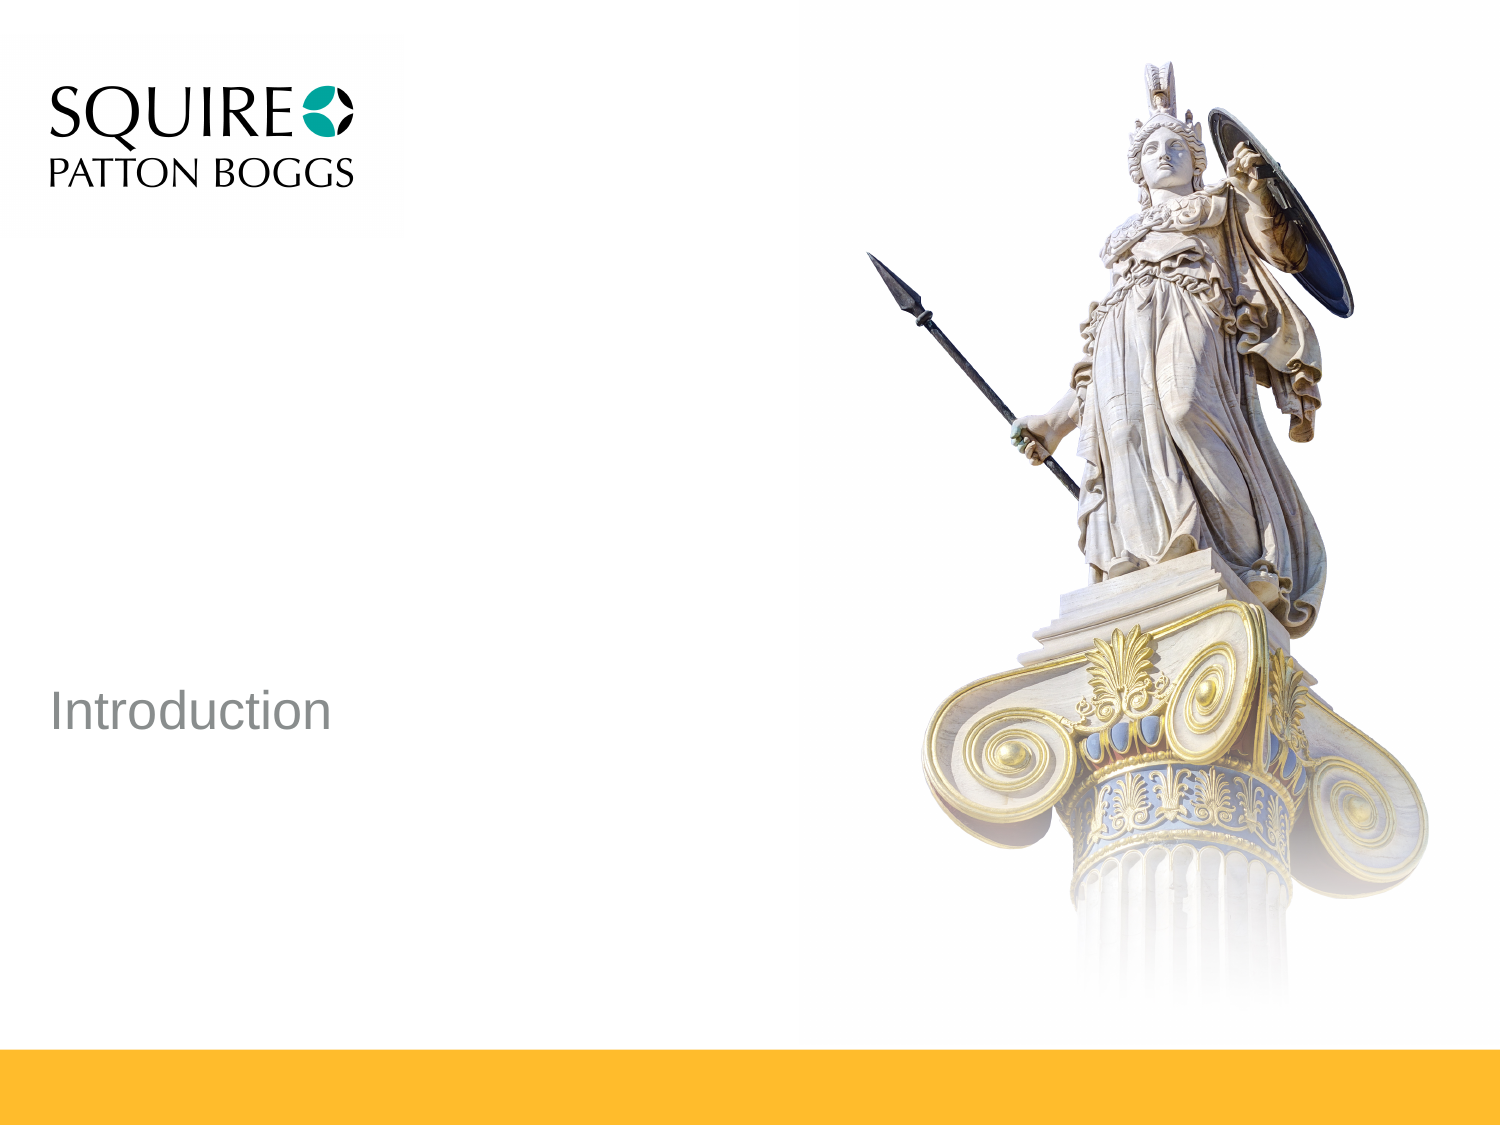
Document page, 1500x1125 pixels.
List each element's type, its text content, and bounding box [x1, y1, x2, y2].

picture [799, 0, 1500, 1045]
picture [0, 34, 404, 238]
title Introduction [49, 674, 794, 741]
